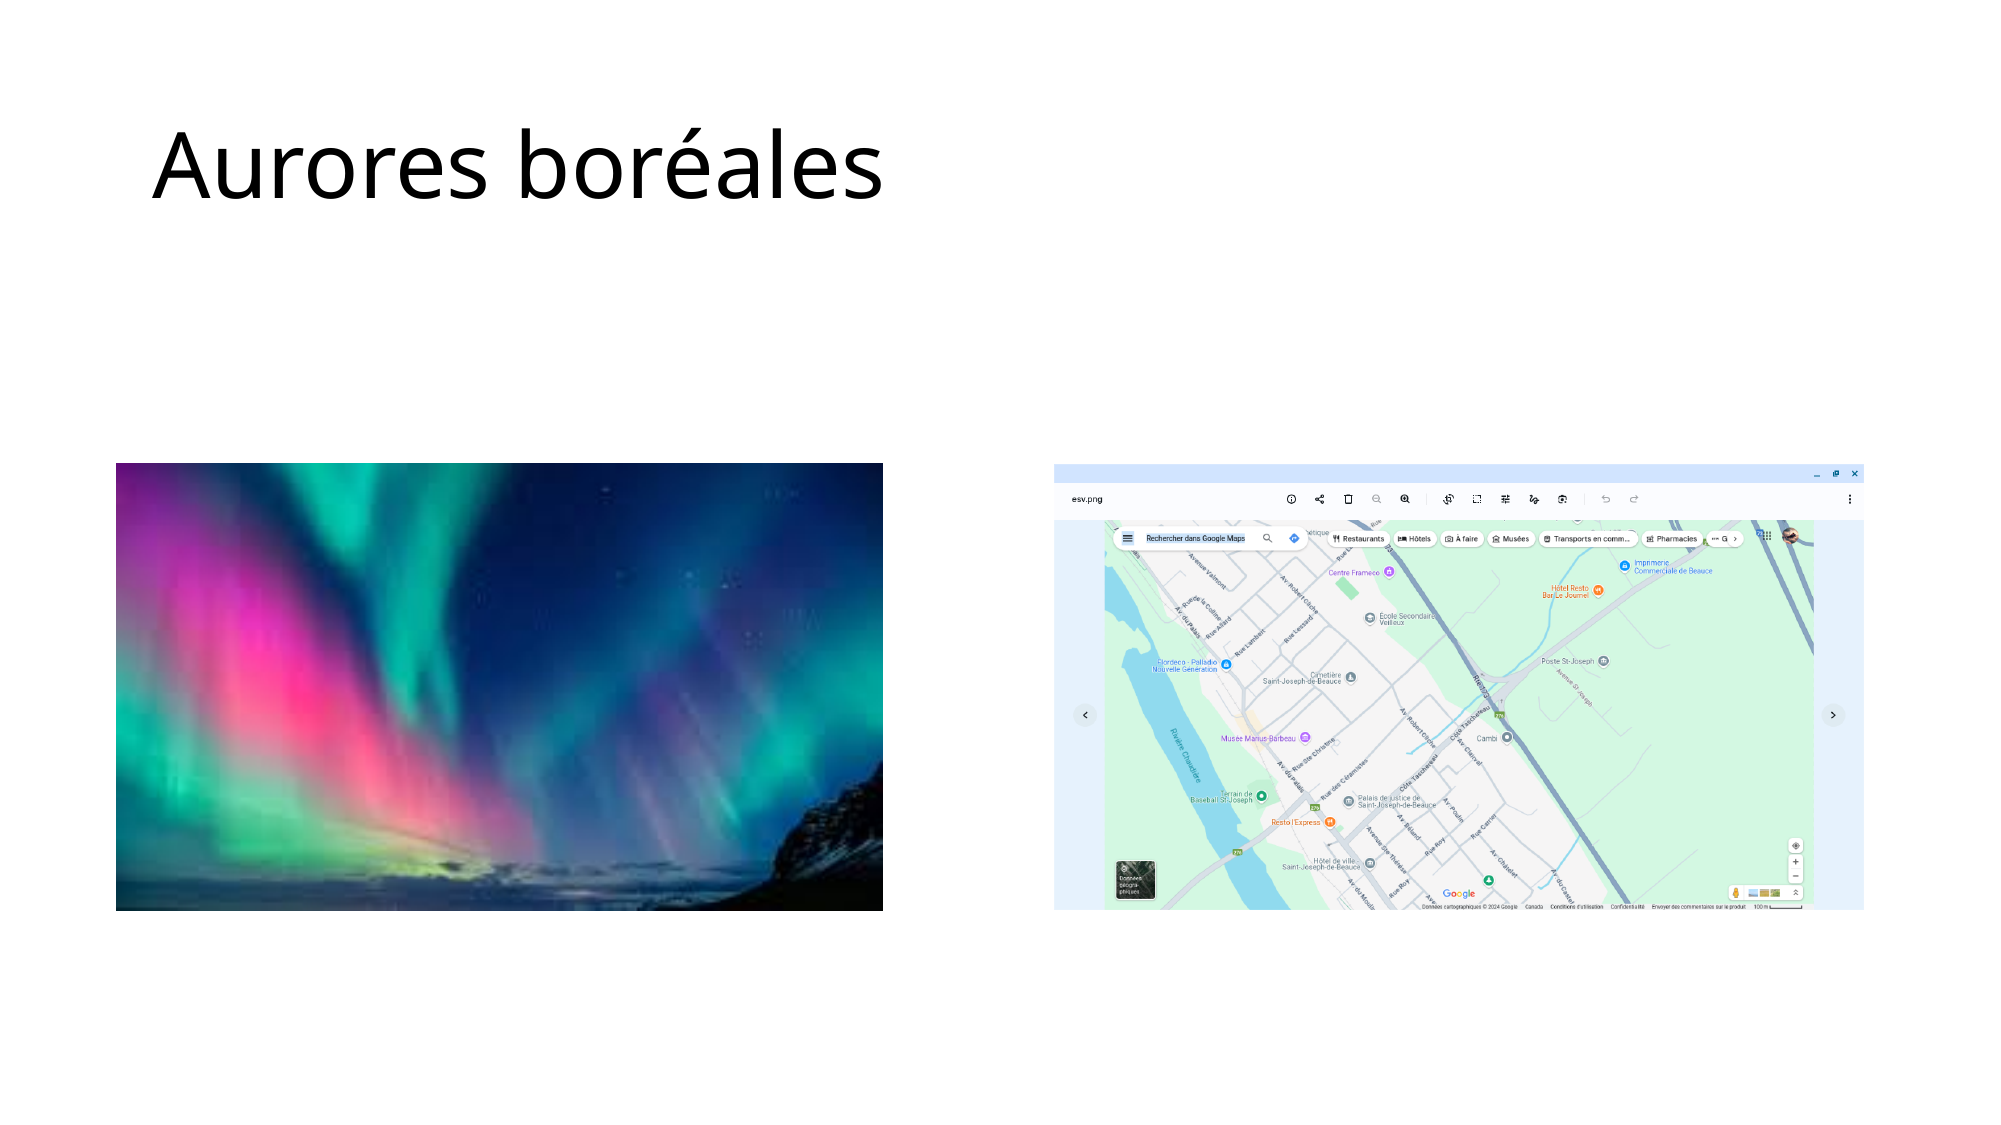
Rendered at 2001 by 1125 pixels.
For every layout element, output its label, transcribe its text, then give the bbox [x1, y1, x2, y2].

title Aurores boréales [137, 59, 1863, 278]
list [116, 463, 884, 911]
picture [1053, 464, 1864, 911]
